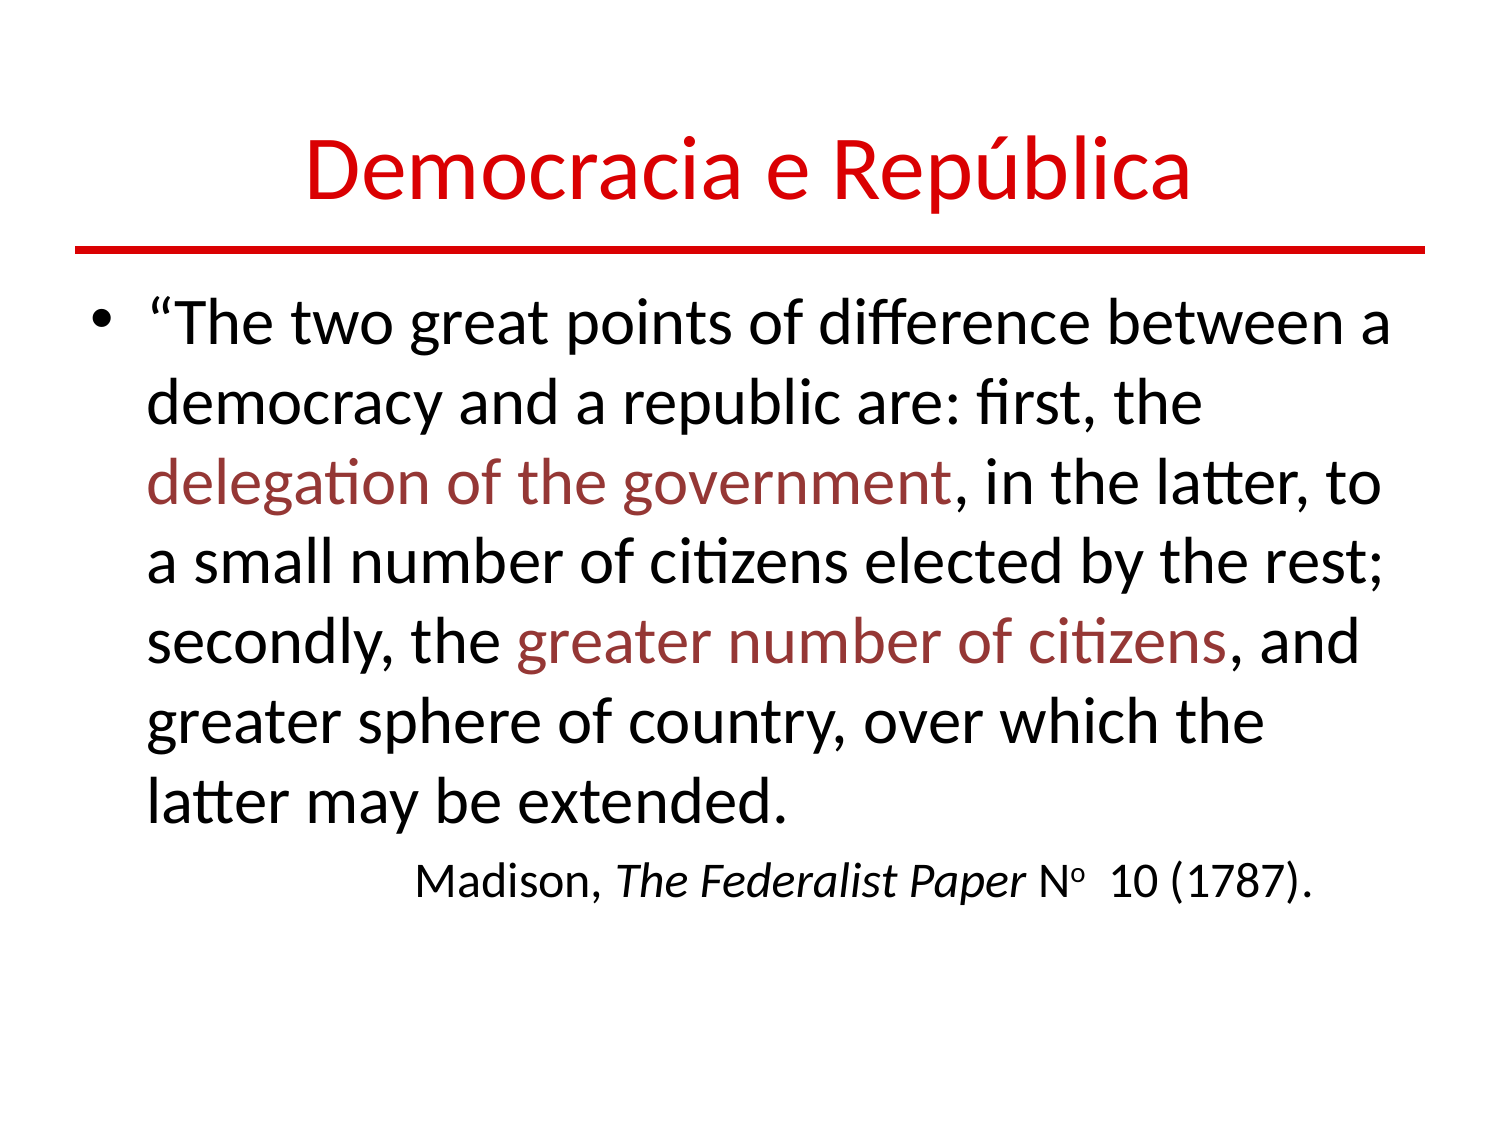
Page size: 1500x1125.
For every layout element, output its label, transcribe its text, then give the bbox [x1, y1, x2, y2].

list “The two great points of difference between a democracy and a republic are: first, the delegation of the government, in the latter, to a small number of citizens elected by the rest; secondly, the greater number of citizens, and greater sphere of country, over which the latter may be extended. Madison, The Federalist Paper No 10 (1787). [75, 262, 1425, 1078]
title Democracia e República [75, 45, 1425, 233]
